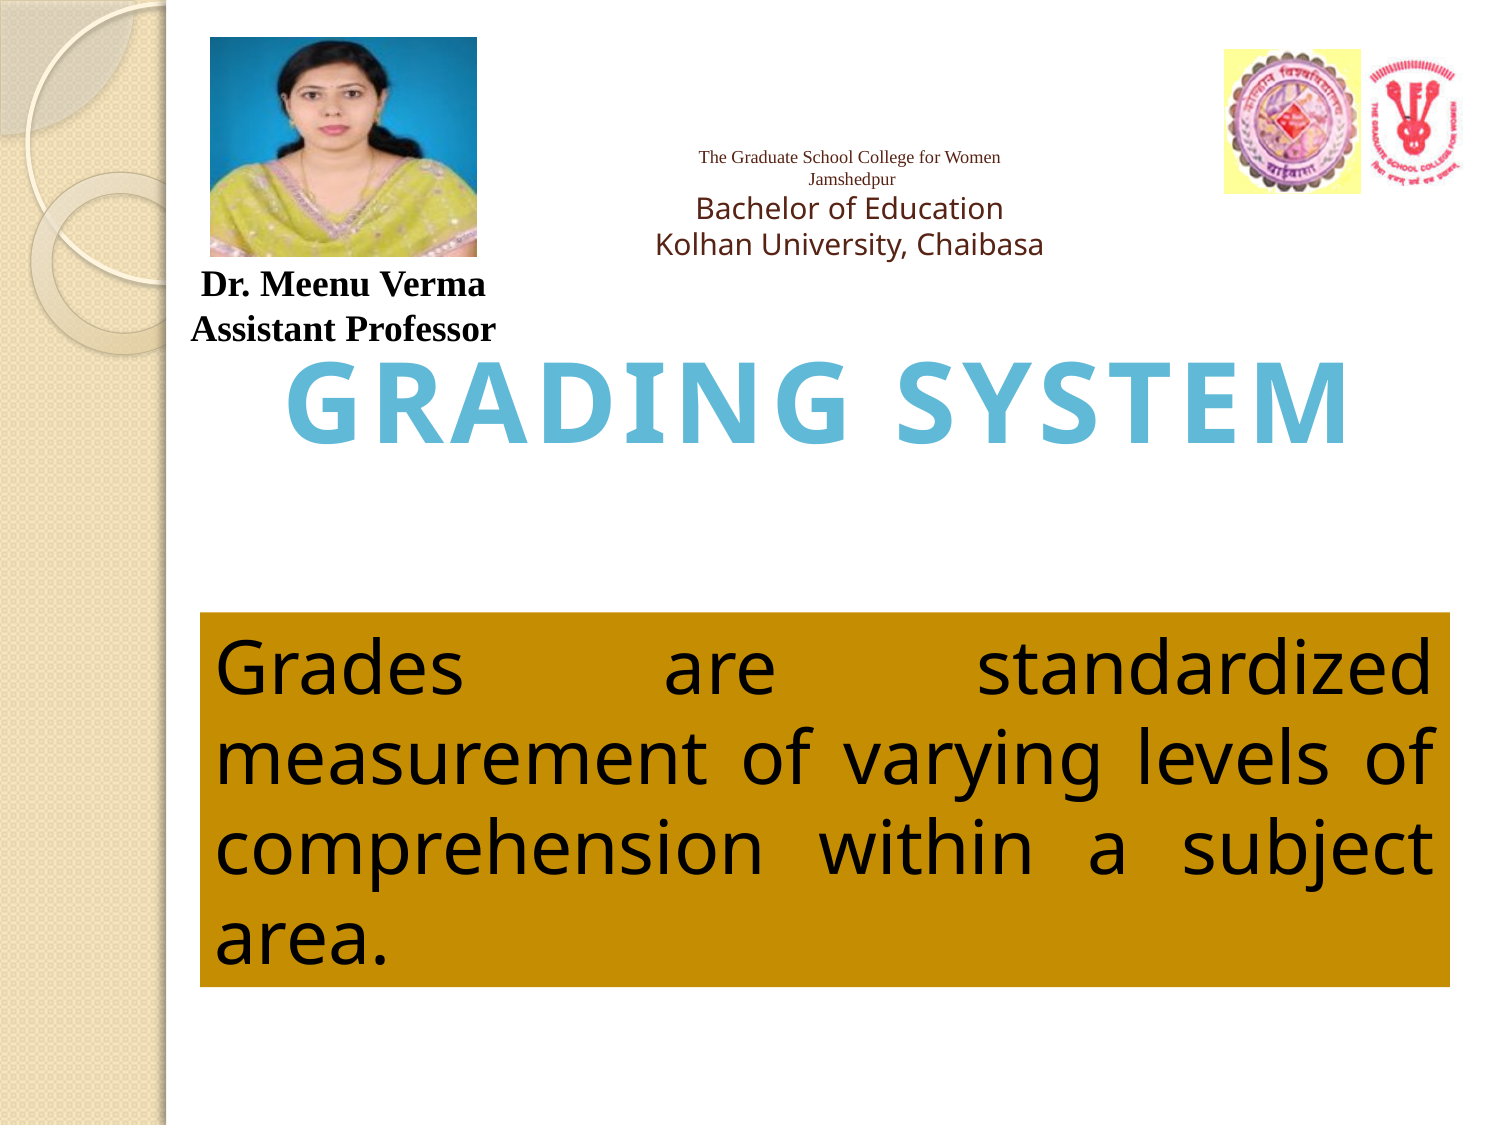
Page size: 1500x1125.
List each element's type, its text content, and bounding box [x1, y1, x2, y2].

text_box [162, 37, 1467, 359]
text_box Grades are standardized measurement of varying levels of comprehension within a subject area. [200, 612, 1450, 988]
text_box GRADING SYSTEM [212, 370, 1425, 474]
